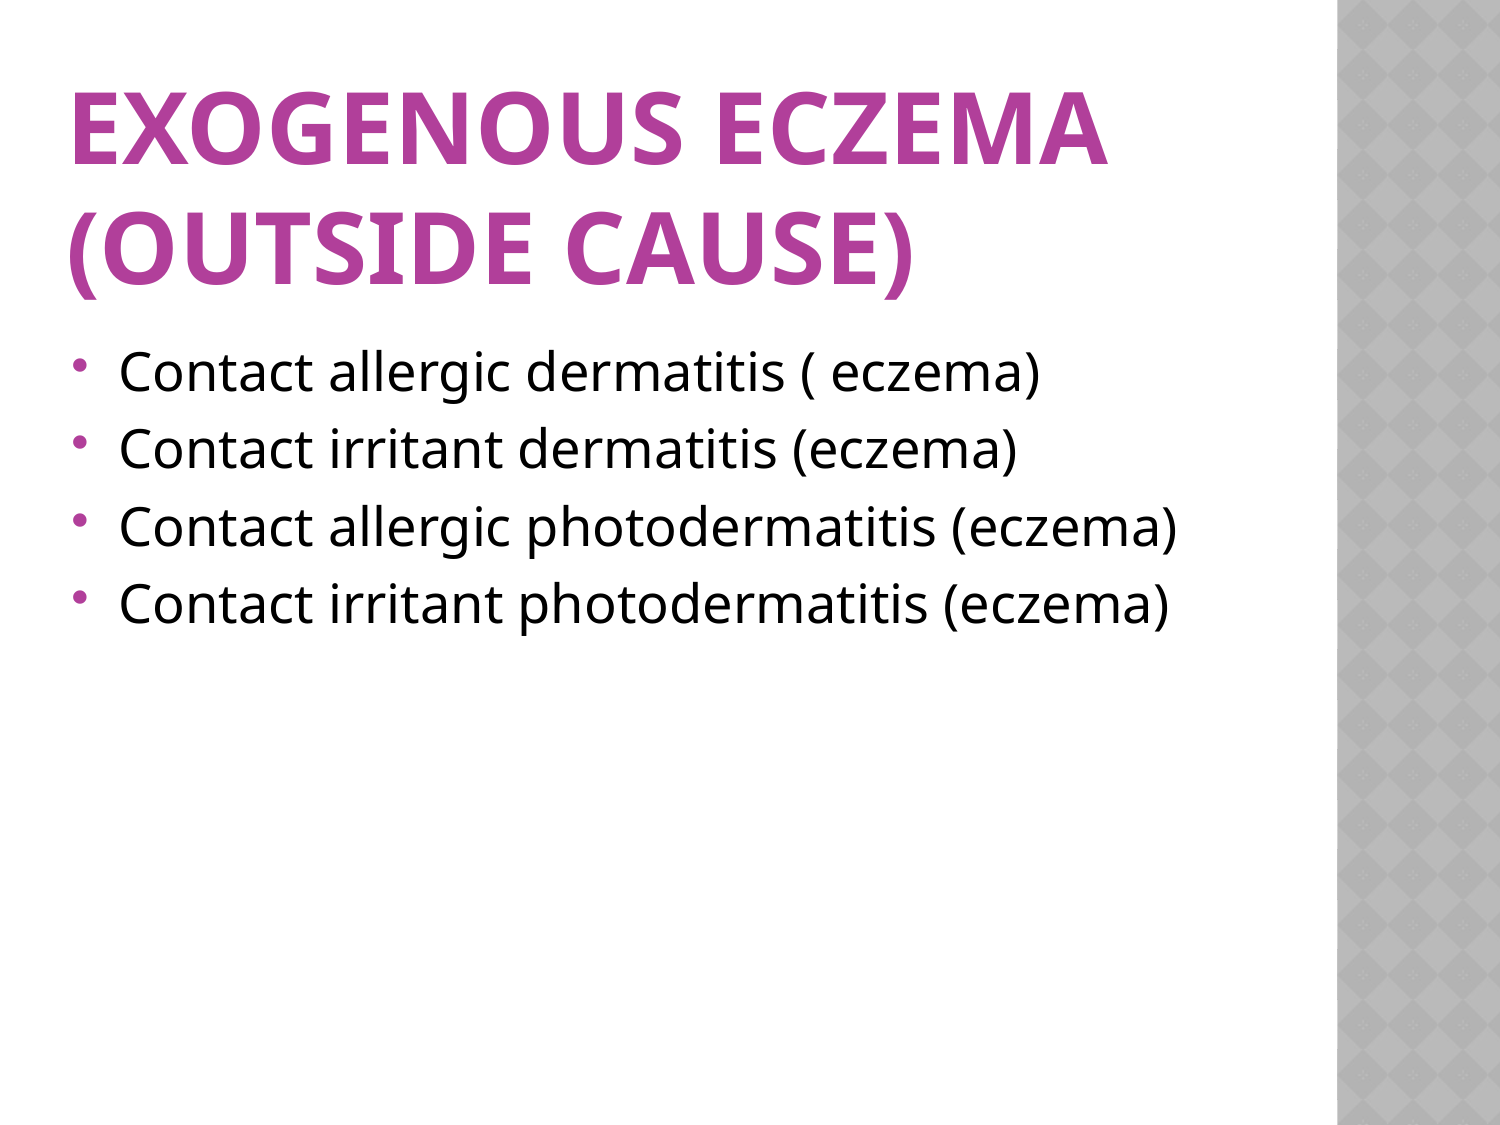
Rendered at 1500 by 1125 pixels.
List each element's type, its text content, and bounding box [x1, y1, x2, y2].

title Exogenous eczema (outside cause) [58, 117, 1247, 305]
list Contact allergic dermatitis ( eczema) Contact irritant dermatitis (eczema) Contact allergic photodermatitis (eczema) Contact irritant photodermatitis (eczema) [58, 329, 1247, 1125]
